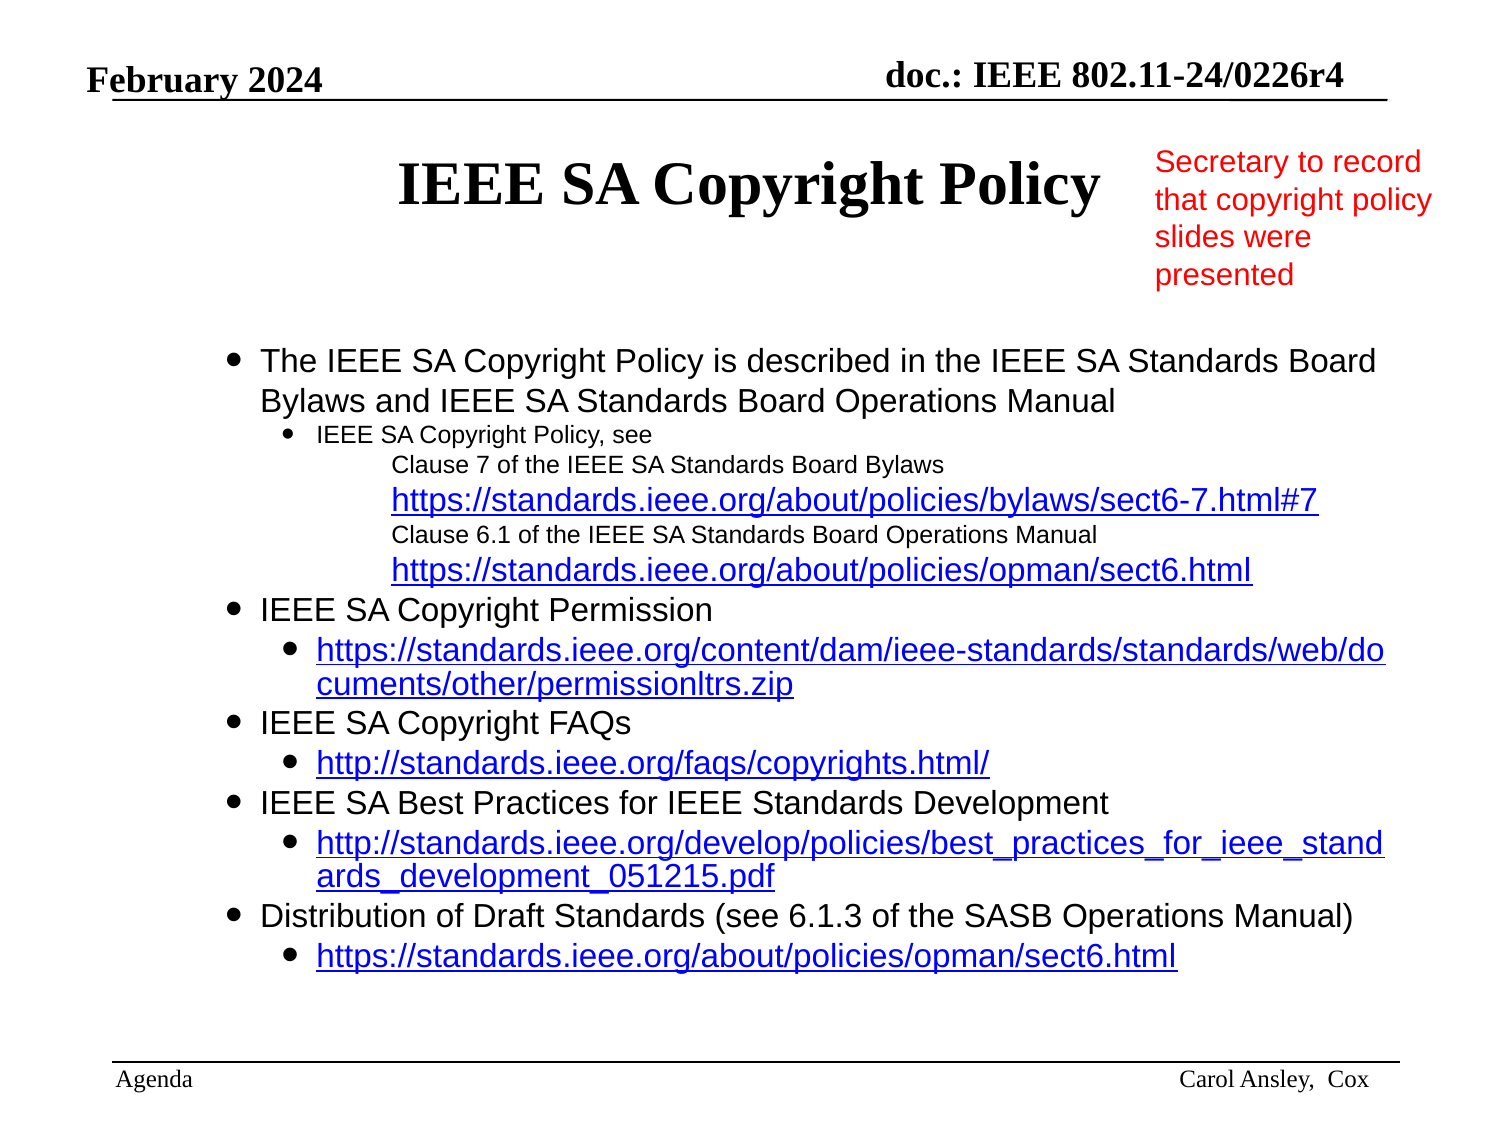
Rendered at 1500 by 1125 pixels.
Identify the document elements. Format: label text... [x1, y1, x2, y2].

text_box Secretary to record that copyright policy slides were presented [1140, 133, 1459, 299]
title IEEE SA Copyright Policy [111, 141, 1140, 218]
list The IEEE SA Copyright Policy is described in the IEEE SA Standards Board Bylaws and IEEE SA Standards Board Operations Manual IEEE SA Copyright Policy, see Clause 7 of the IEEE SA Standards Board Bylaws https://standards.ieee.org/about/policies/bylaws/sect6-7.html#7 Clause 6.1 of the IEEE SA Standards Board Operations Manual https://standards.ieee.org/about/policies/opman/sect6.html IEEE SA Copyright Permission https://standards.ieee.org/content/dam/ieee-standards/standards/web/documents/other/permissionltrs.zip IEEE SA Copyright FAQs http://standards.ieee.org/faqs/copyrights.html/ IEEE SA Best Practices for IEEE Standards Development http://standards.ieee.org/develop/policies/best_practices_for_ieee_standards_development_051215.pdf Distribution of Draft Standards (see 6.1.3 of the SASB Operations Manual) https://standards.ieee.org/about/policies/opman/sect6.html [111, 365, 1402, 938]
